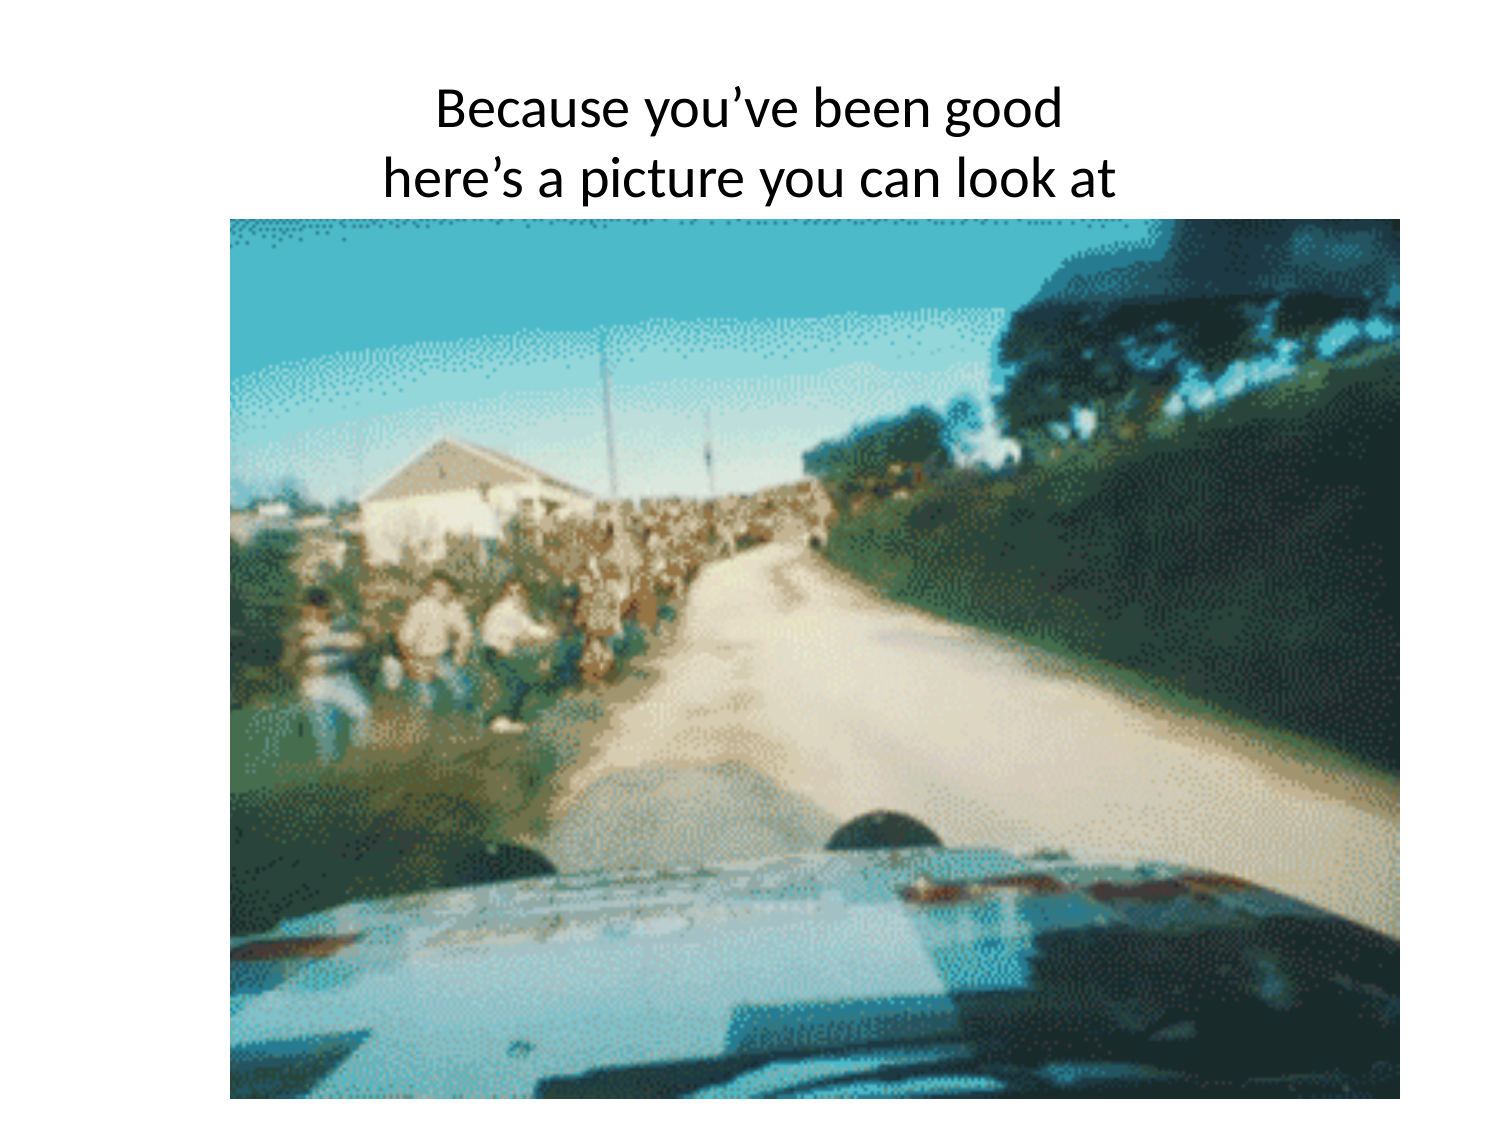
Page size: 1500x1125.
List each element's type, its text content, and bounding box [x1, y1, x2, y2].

picture [229, 219, 1400, 1099]
title Because you’ve been good here’s a picture you can look at [75, 45, 1425, 233]
